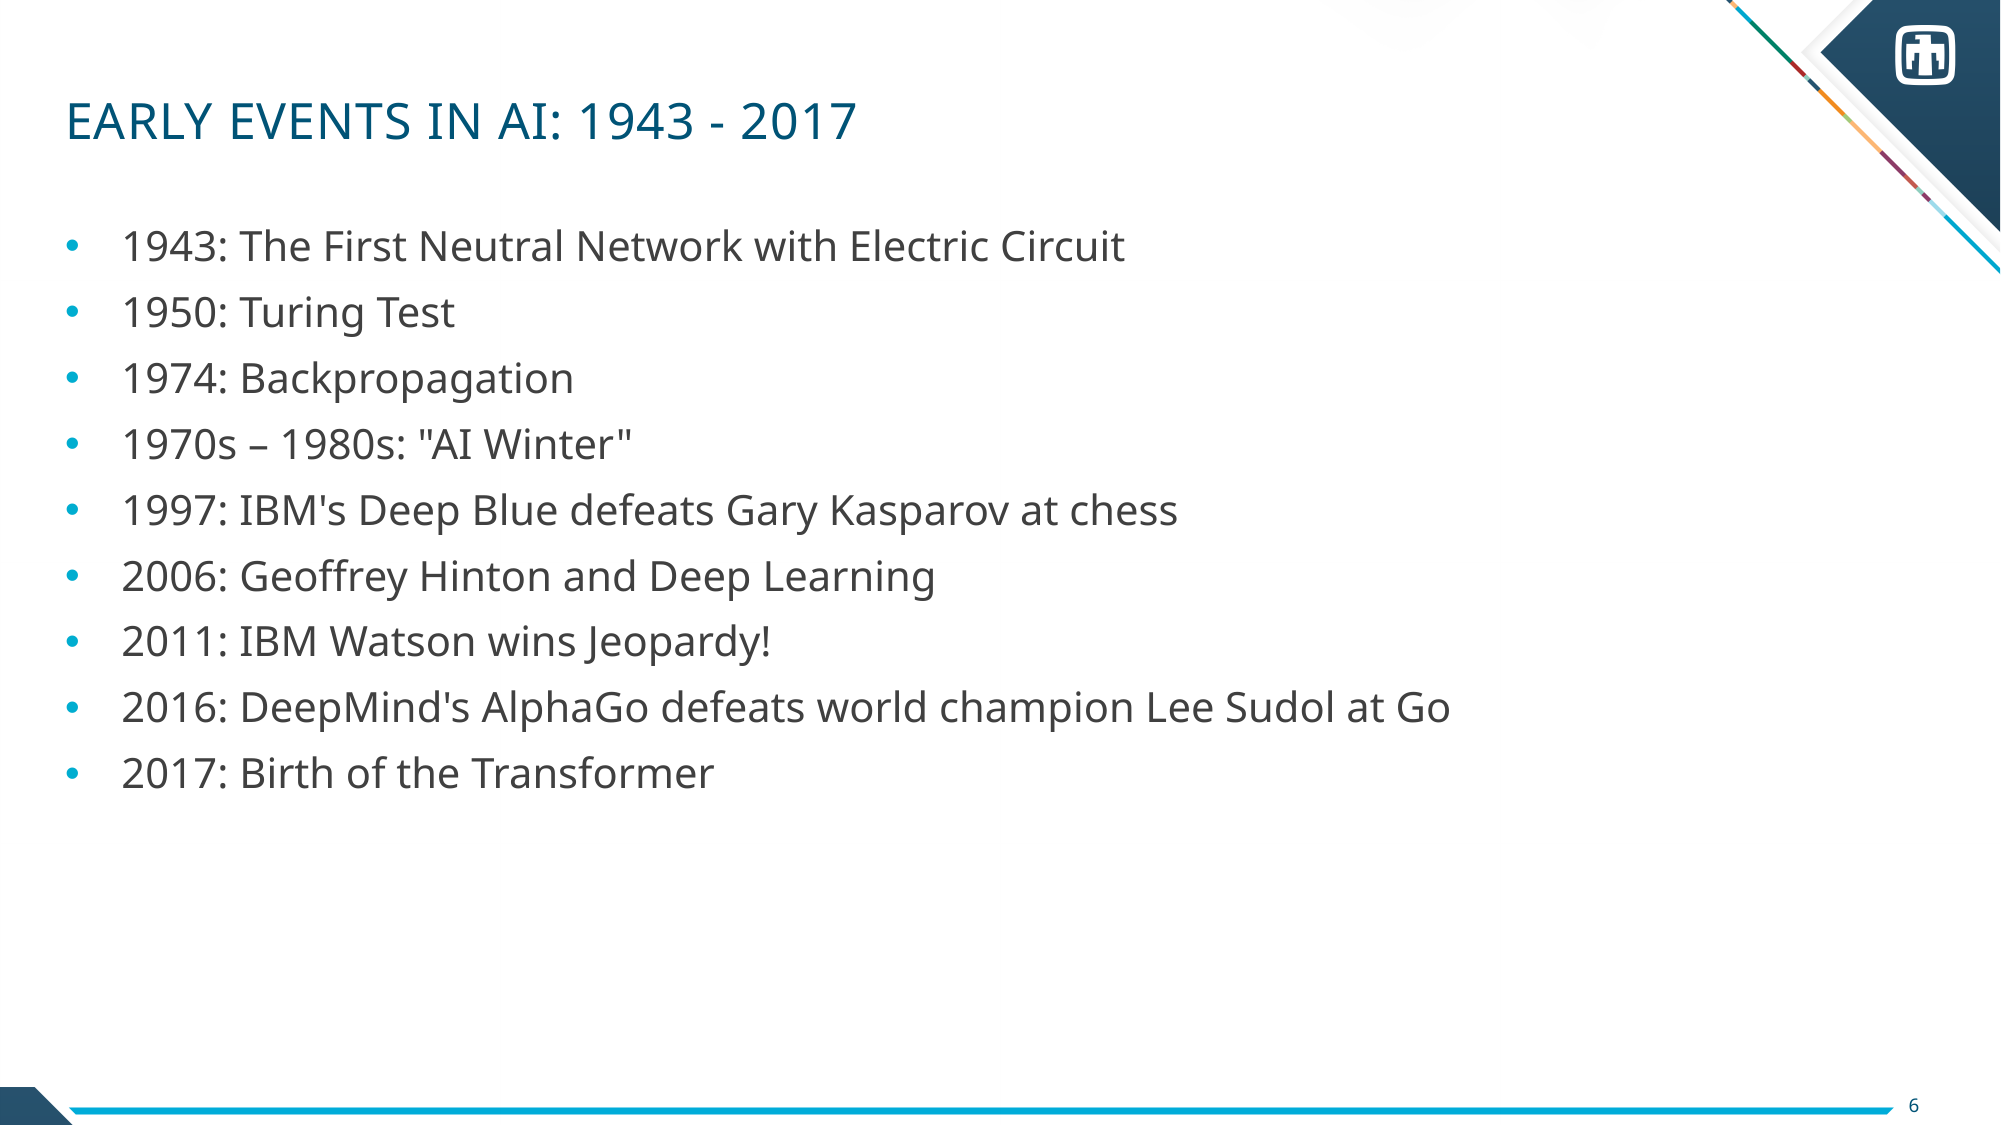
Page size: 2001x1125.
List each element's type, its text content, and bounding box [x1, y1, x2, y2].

slide_number 6 [1893, 1086, 1974, 1125]
picture [0, 0, 2001, 1125]
title Early events in AI: 1943 - 2017 [65, 67, 1722, 180]
list 1943: The First Neutral Network with Electric Circuit 1950: Turing Test 1974: Backpropagation 1970s – 1980s: "AI Winter" 1997: IBM's Deep Blue defeats Gary Kasparov at chess 2006: Geoffrey Hinton and Deep Learning 2011: IBM Watson wins Jeopardy! 2016: DeepMind's AlphaGo defeats world champion Lee Sudol at Go 2017: Birth of the Transformer [65, 217, 1804, 988]
